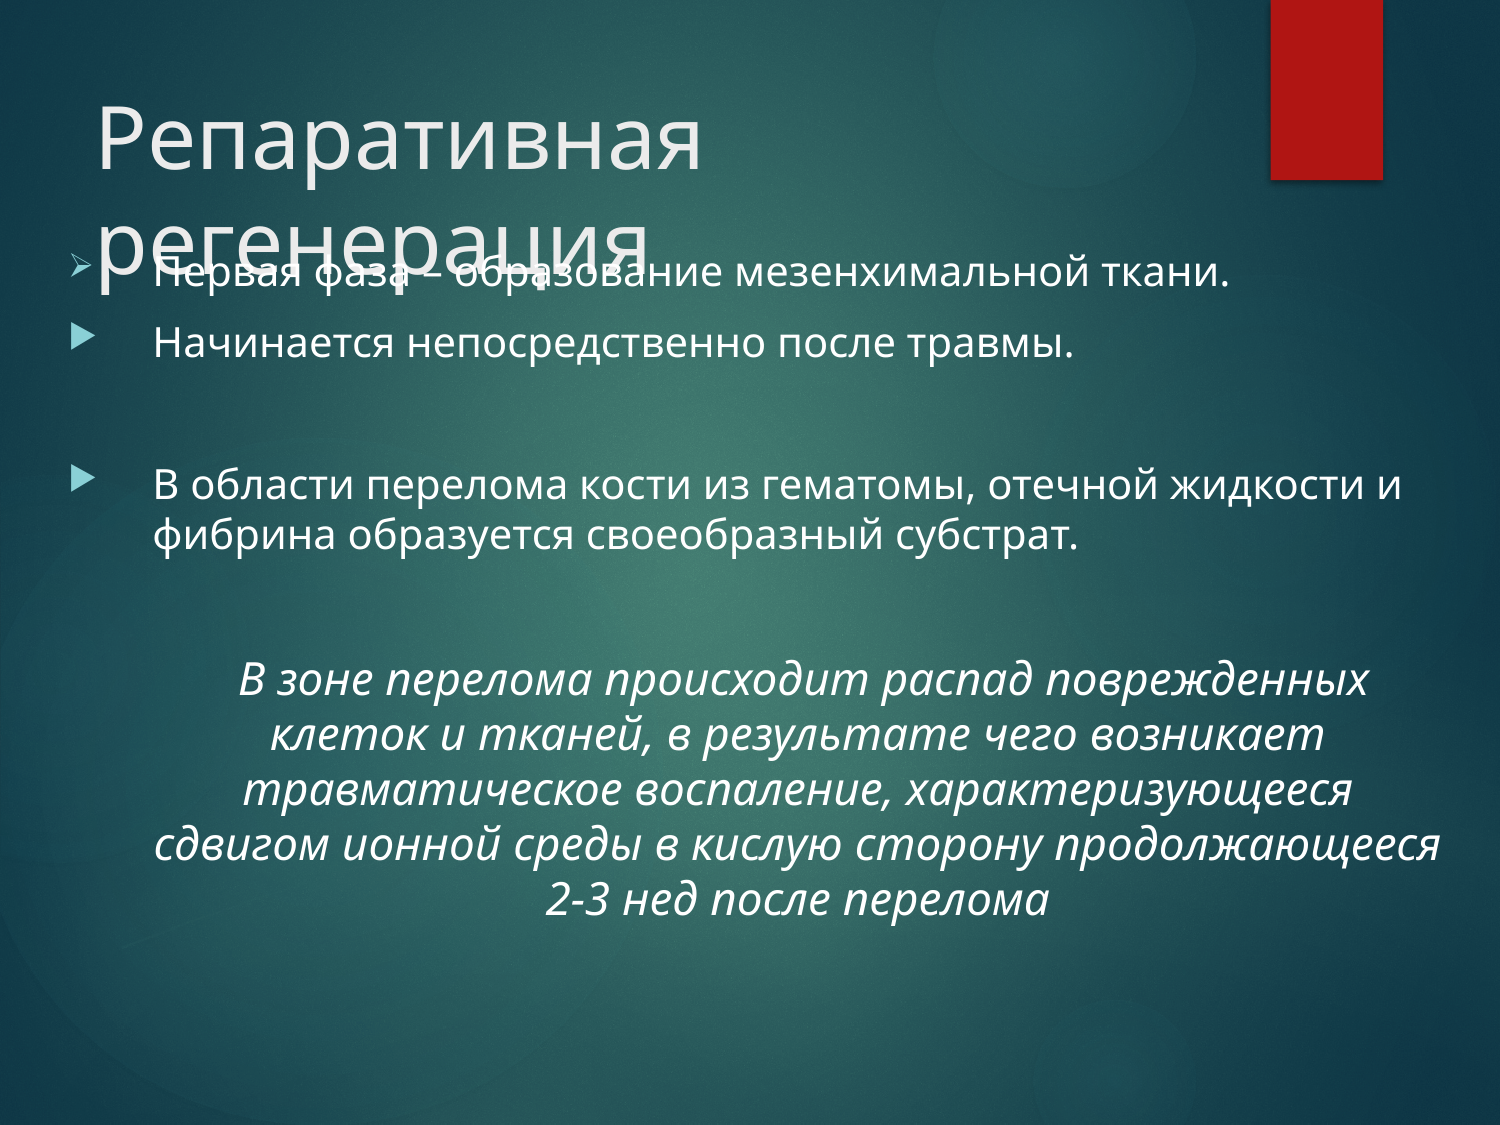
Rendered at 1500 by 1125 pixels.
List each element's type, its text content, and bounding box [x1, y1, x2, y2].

list Первая фаза – образование мезенхимальной ткани. Начинается непосредственно после травмы. В области перелома кости из гематомы, отечной жидкости и фибрина образуется своеобразный субстрат. В зоне перелома происходит распад поврежденных клеток и тканей, в результате чего возникает травматическое воспаление, характеризующееся сдвигом ионной среды в кислую сторону продолжающееся 2-3 нед после перелома [53, 237, 1459, 1083]
title Репаративная регенерация [79, 74, 1237, 237]
